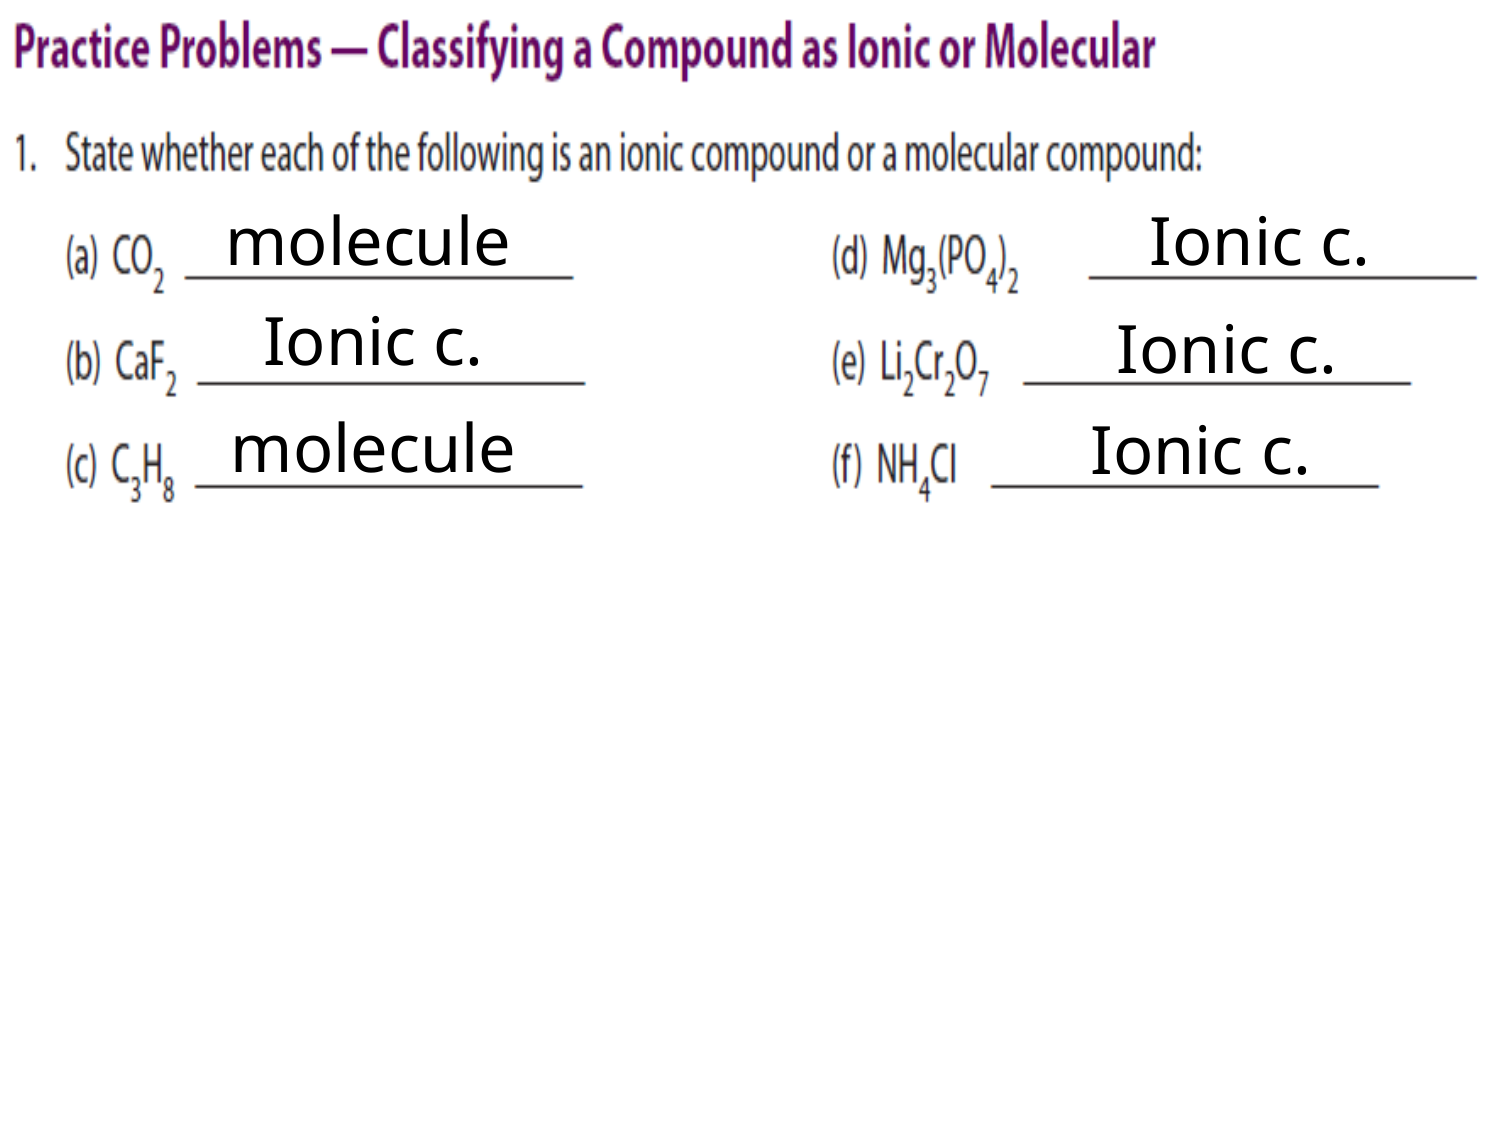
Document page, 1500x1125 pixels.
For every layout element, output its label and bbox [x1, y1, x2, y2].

picture [0, 0, 1500, 514]
